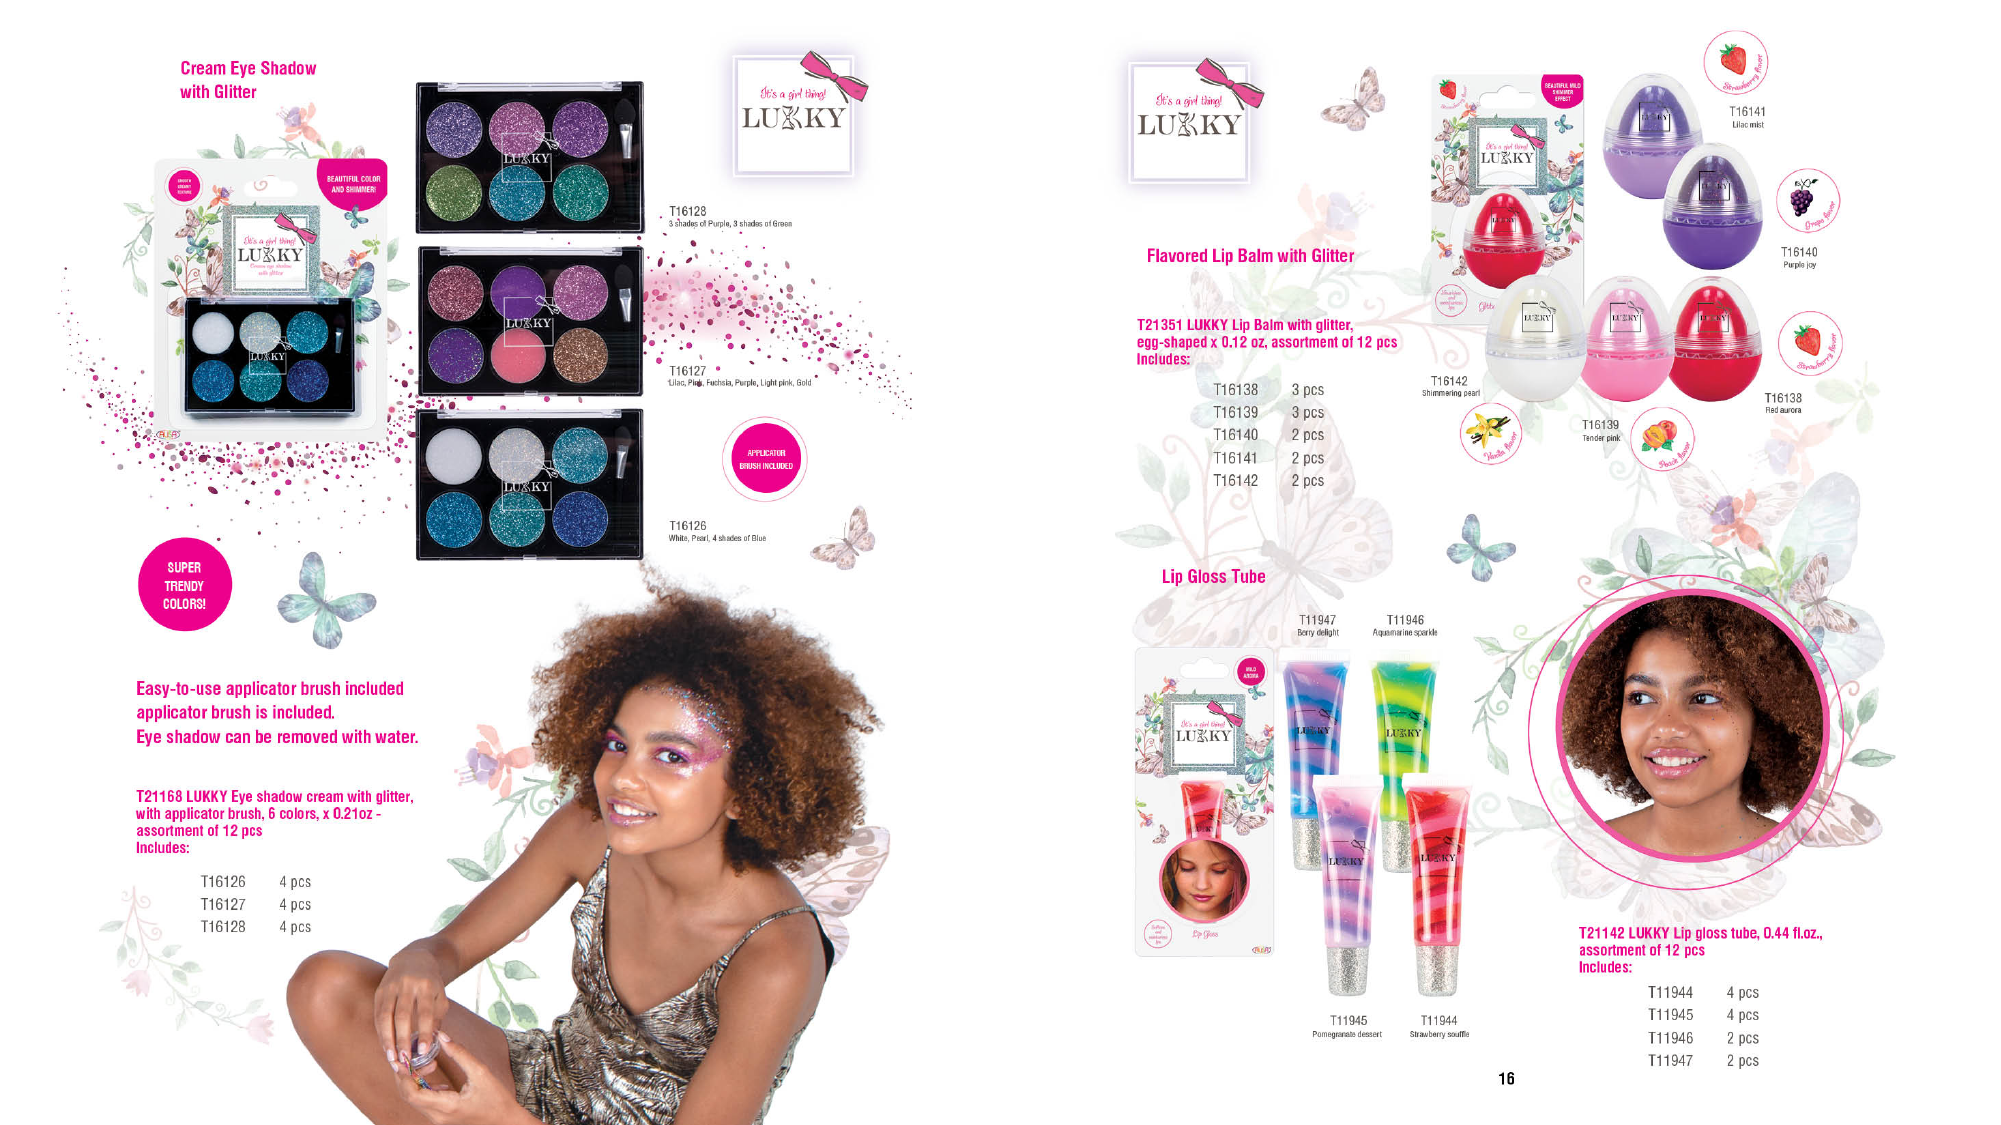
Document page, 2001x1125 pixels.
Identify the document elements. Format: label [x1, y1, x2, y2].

picture [1071, 0, 1941, 1125]
picture [44, 0, 914, 1125]
